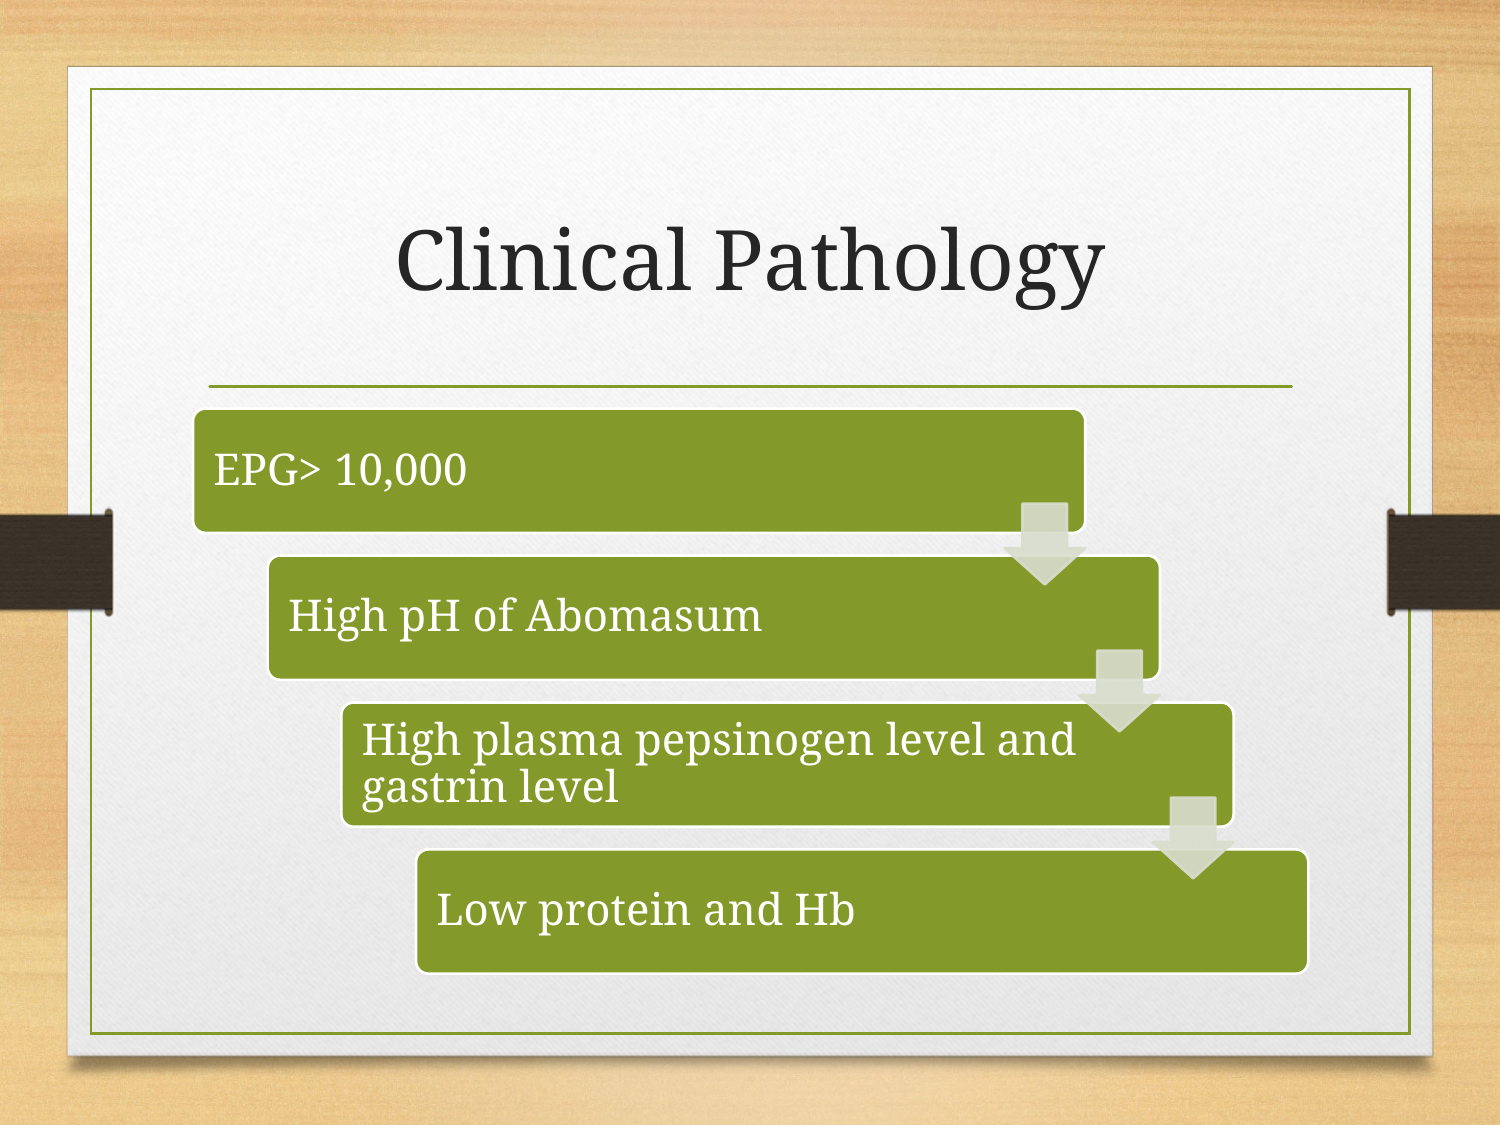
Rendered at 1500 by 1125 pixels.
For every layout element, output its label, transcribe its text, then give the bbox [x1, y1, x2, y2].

picture [0, 0, 1500, 1125]
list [192, 408, 1309, 974]
title Clinical Pathology [193, 150, 1309, 365]
